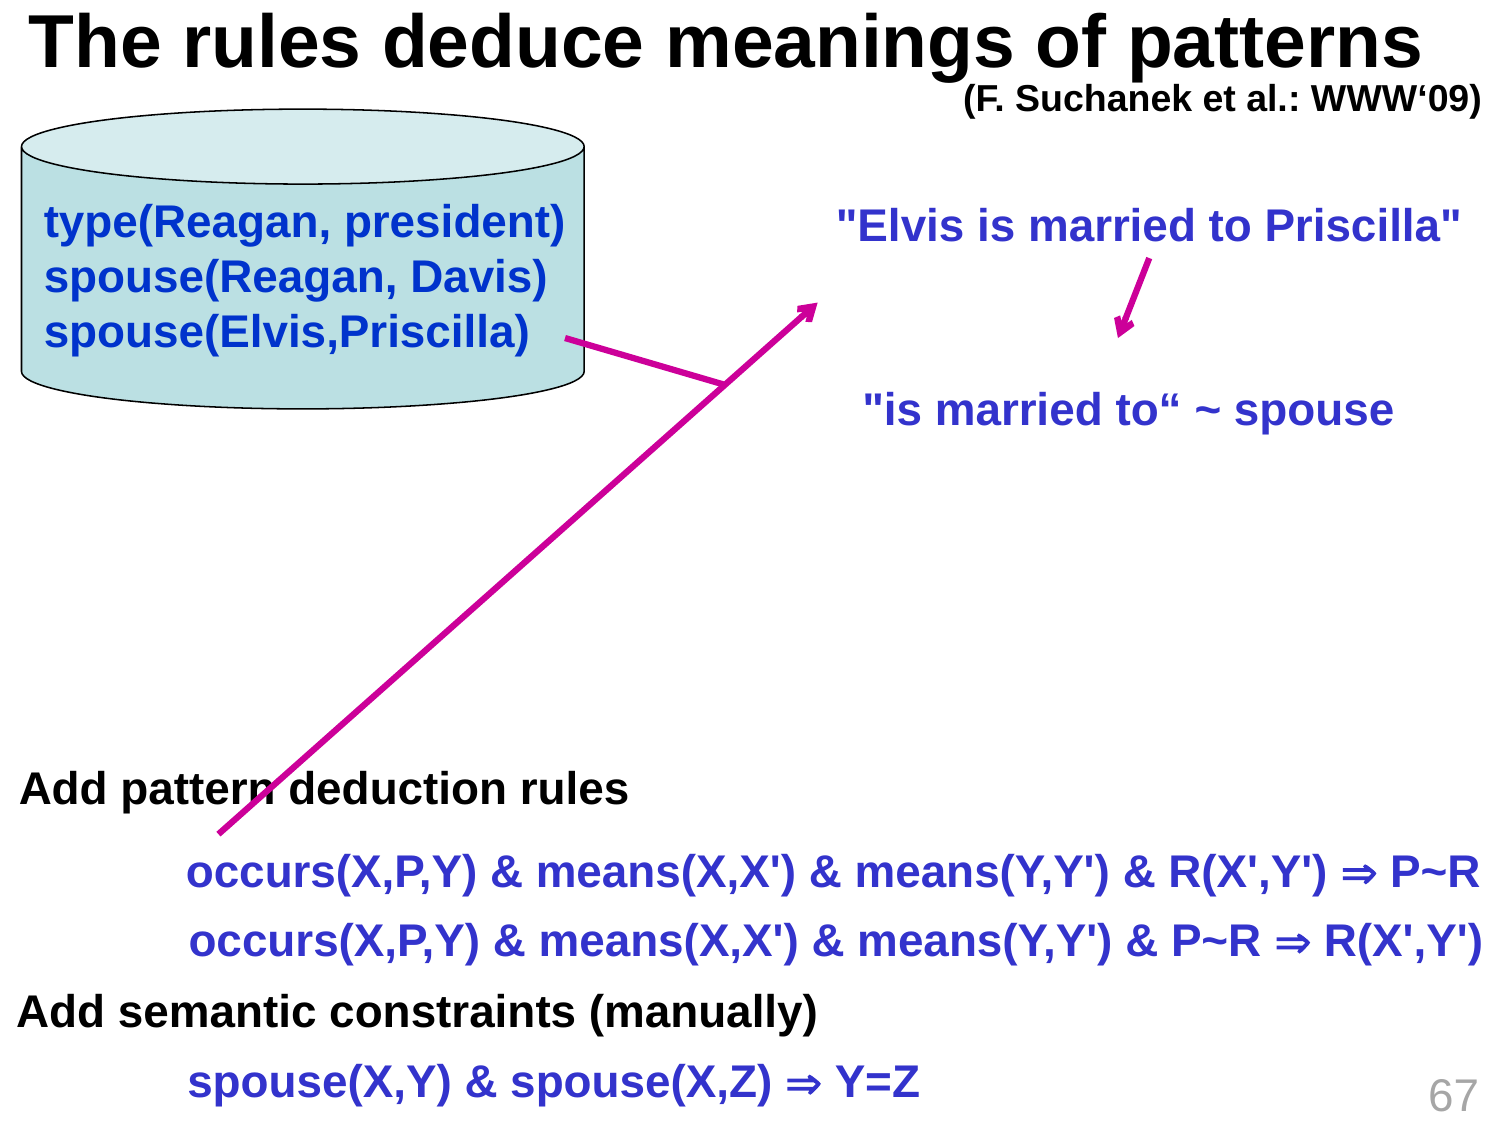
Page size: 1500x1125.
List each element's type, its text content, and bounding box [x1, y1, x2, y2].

text_box "is married to“ ~ spouse [847, 372, 1410, 443]
text_box type(Reagan, president) spouse(Reagan, Davis) spouse(Elvis,Priscilla) [28, 184, 581, 365]
text_box (F. Suchanek et al.: WWW‘09) [948, 66, 1498, 127]
text_box spouse(X,Y) & spouse(X,Z)  Y=Z [172, 1044, 935, 1115]
text_box Add pattern deduction rules [4, 751, 213, 822]
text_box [564, 337, 727, 386]
text_box Add semantic constraints (manually) [1, 974, 834, 1044]
text_box 67 [1411, 1058, 1495, 1119]
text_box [218, 302, 818, 835]
title The rules deduce meanings of patterns [0, 0, 1500, 78]
text_box occurs(X,P,Y) & means(X,X') & means(Y,Y') & P~R  R(X',Y') [173, 903, 1499, 974]
text_box [21, 109, 585, 407]
text_box "Elvis is married to Priscilla" [821, 188, 1478, 259]
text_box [1117, 258, 1150, 339]
text_box occurs(X,P,Y) & means(X,X') & means(Y,Y') & R(X',Y')  P~R [171, 834, 1496, 904]
